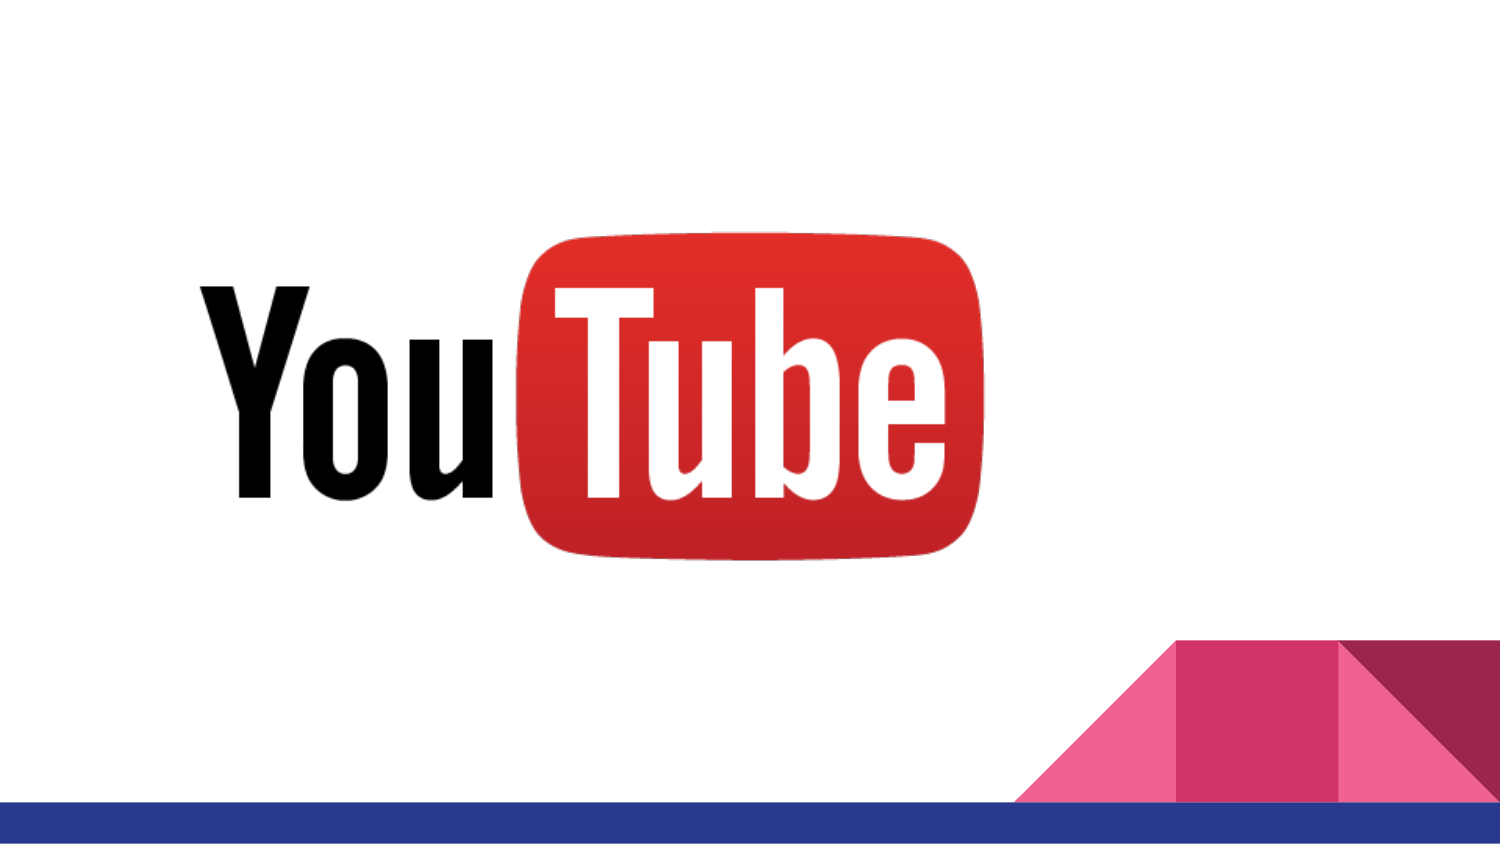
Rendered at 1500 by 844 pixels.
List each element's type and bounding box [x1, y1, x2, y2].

picture [0, 19, 1195, 772]
